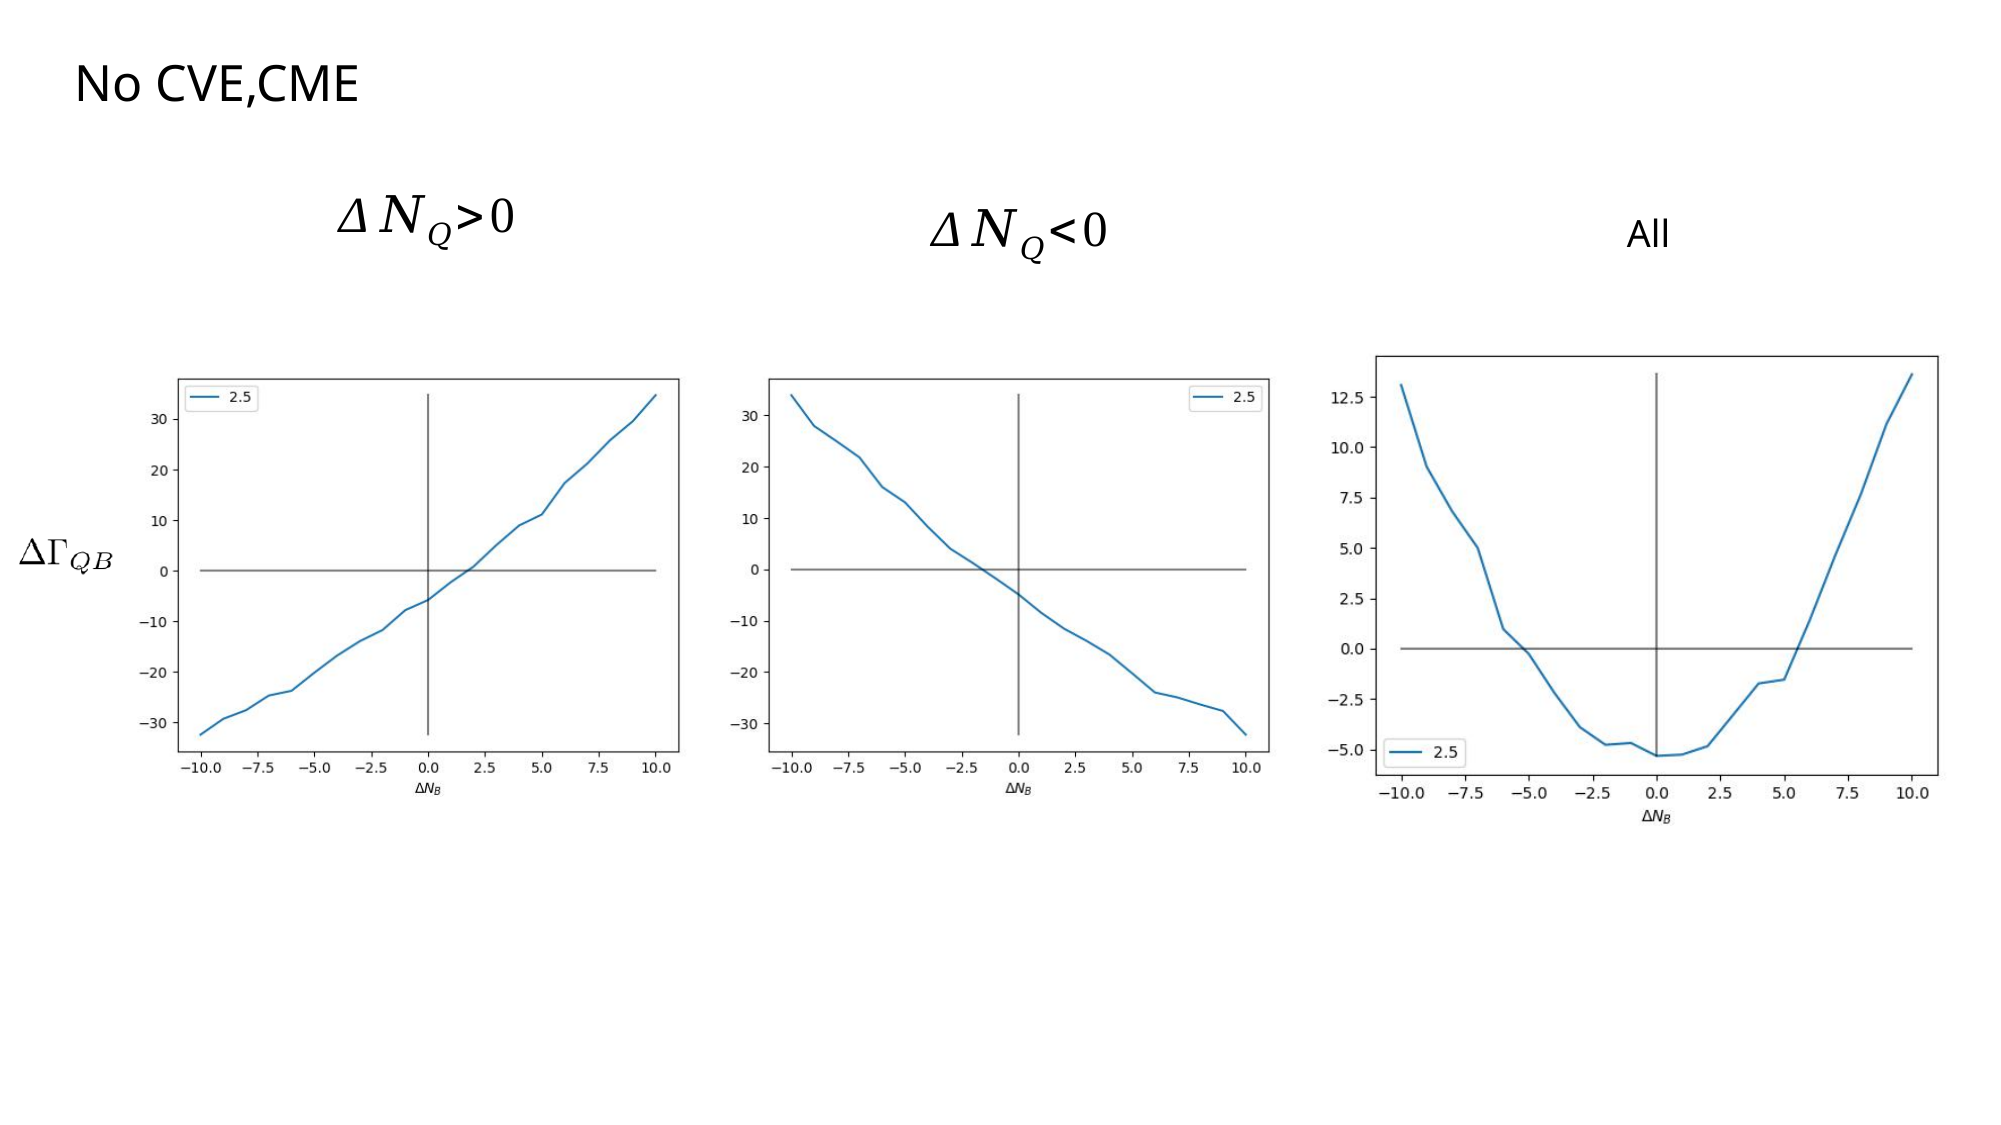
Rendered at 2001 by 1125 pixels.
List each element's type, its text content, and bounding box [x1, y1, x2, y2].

text_box No CVE,CME [60, 43, 376, 119]
picture [4, 290, 2000, 835]
